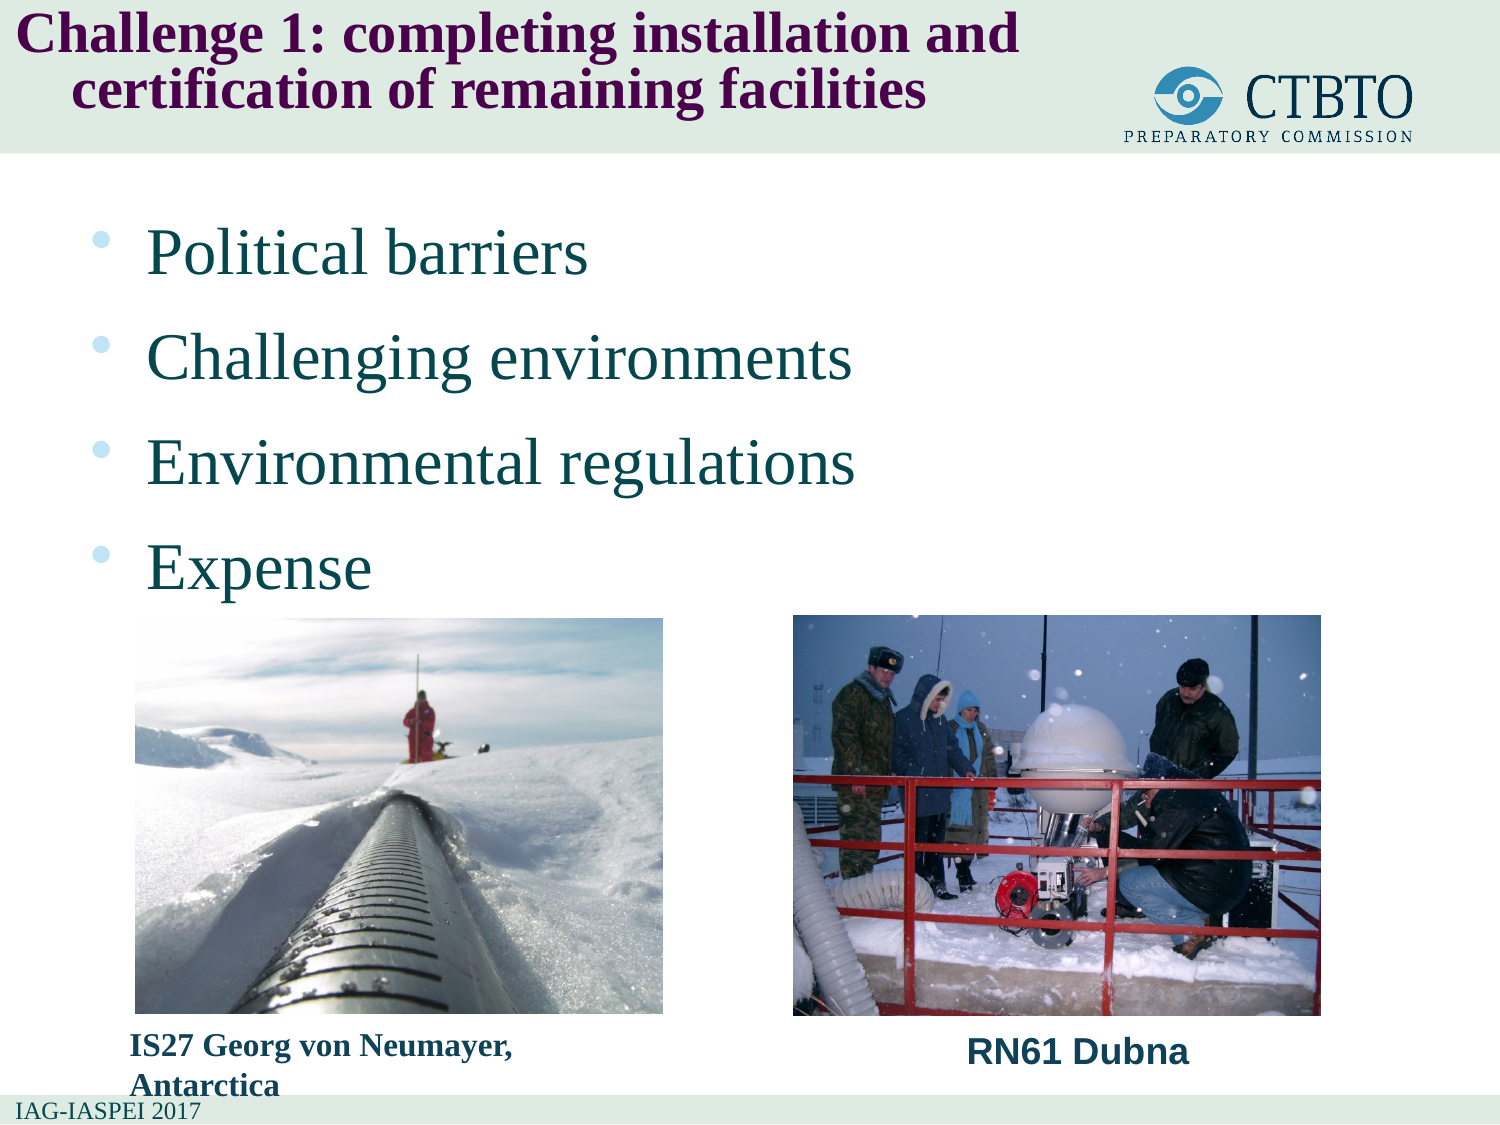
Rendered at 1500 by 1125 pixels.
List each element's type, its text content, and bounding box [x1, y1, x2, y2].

title Challenge 1: completing installation and certification of remaining facilities [0, 0, 1058, 234]
picture [1121, 58, 1428, 151]
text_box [793, 615, 1321, 1017]
text_box IS27 Georg von Neumayer, Antarctica [114, 1015, 684, 1086]
text_box RN61 Dubna [941, 1024, 1205, 1080]
footer IAG-IASPEI 2017 [0, 1086, 727, 1125]
picture [727, 1120, 873, 1125]
list Political barriers Challenging environments Environmental regulations Expense [74, 199, 1423, 952]
picture [135, 618, 663, 1014]
